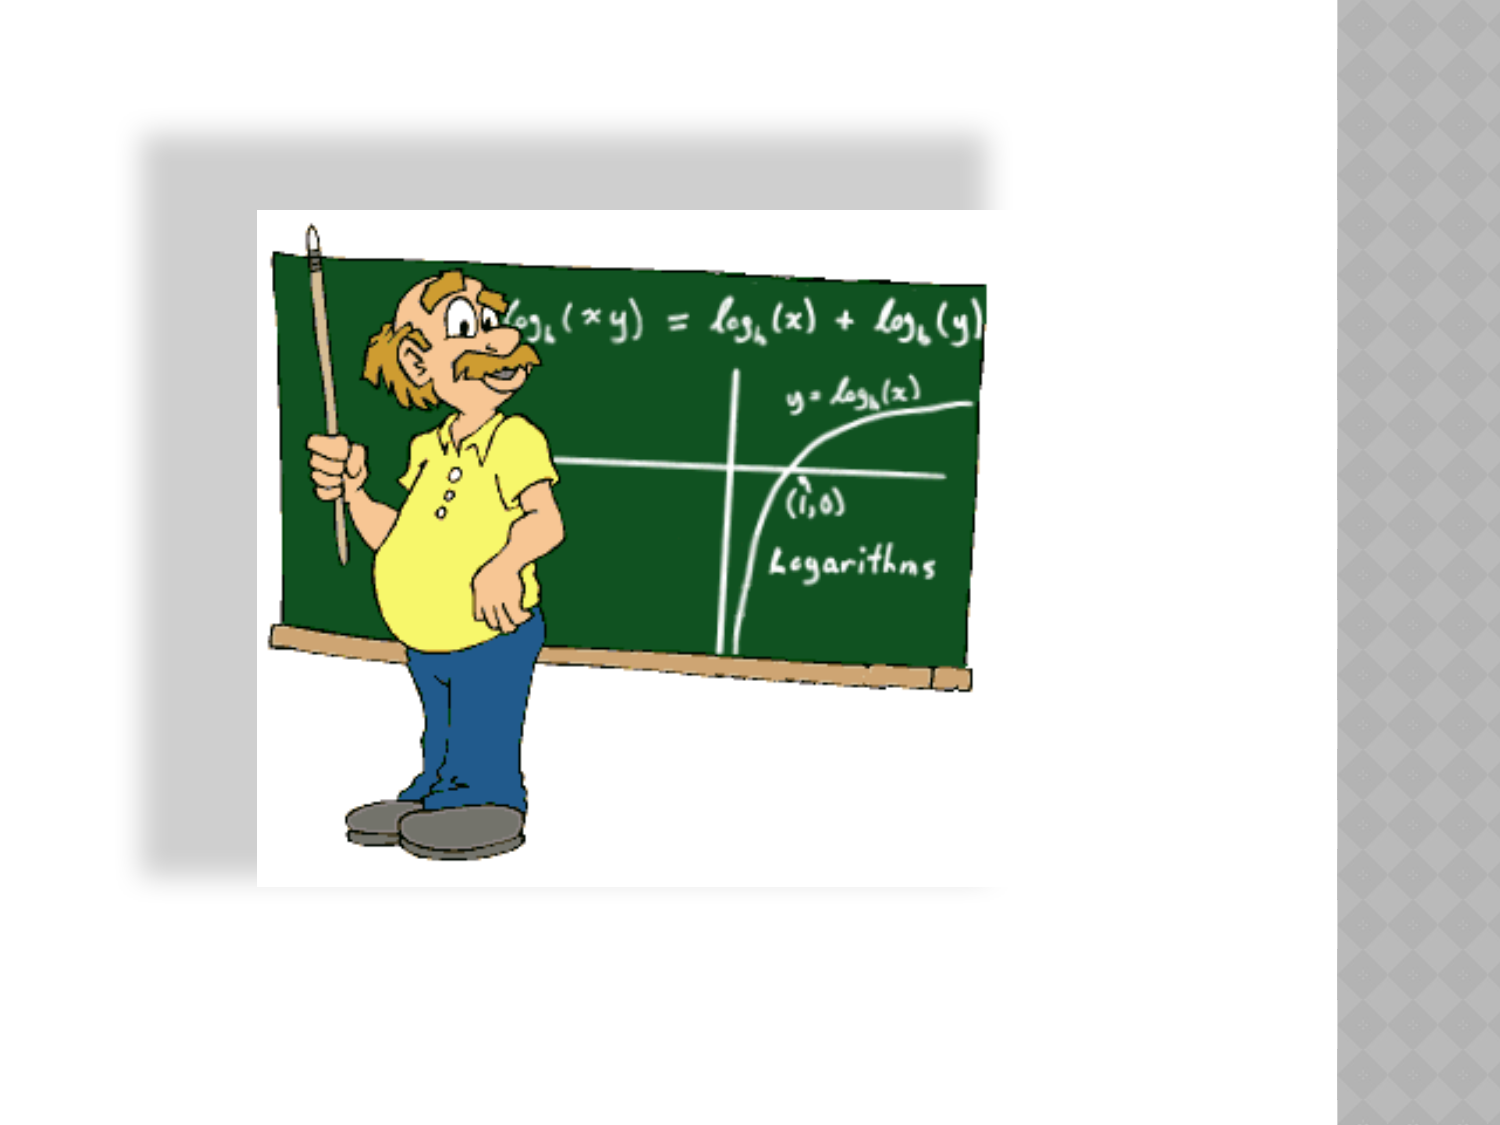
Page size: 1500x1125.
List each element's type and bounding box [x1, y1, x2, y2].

picture [257, 210, 1028, 887]
